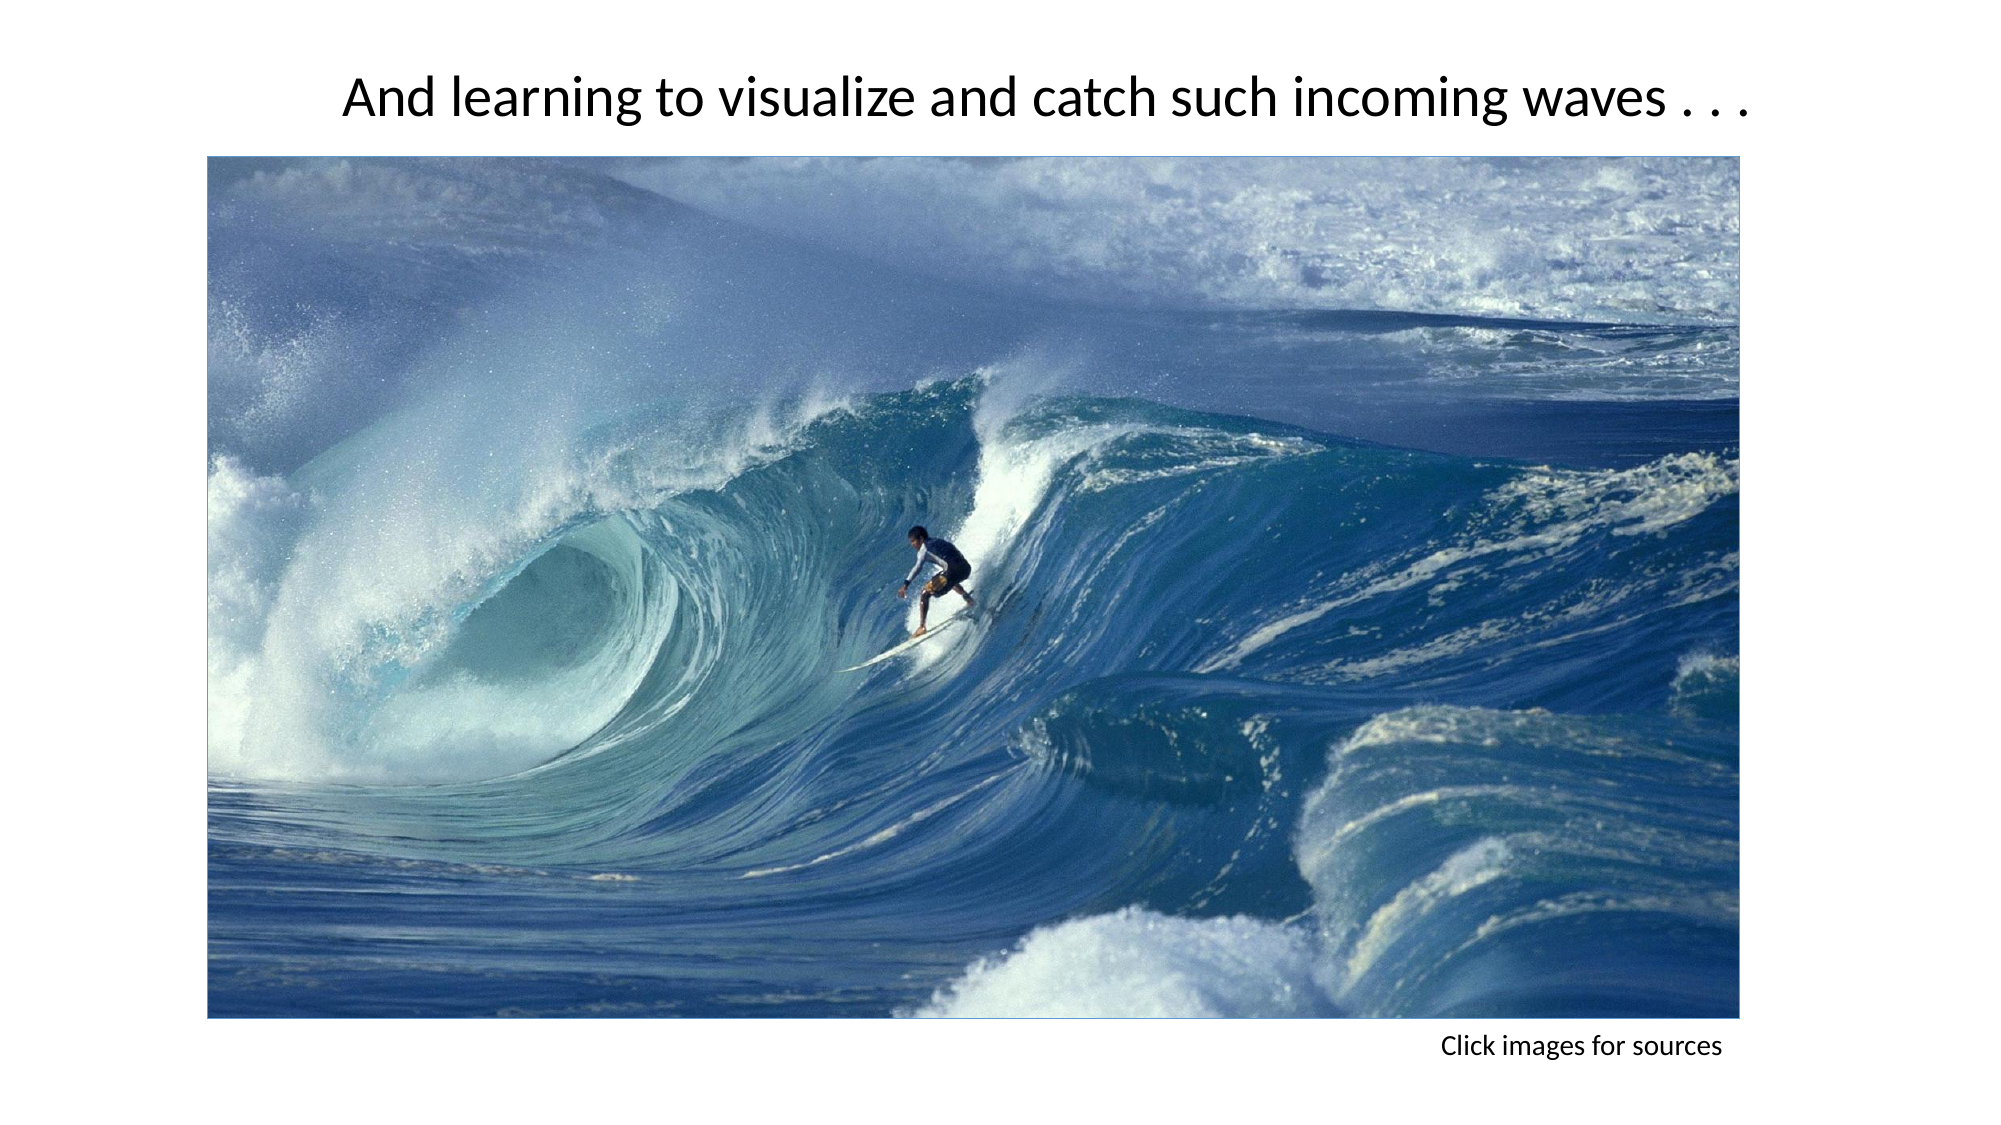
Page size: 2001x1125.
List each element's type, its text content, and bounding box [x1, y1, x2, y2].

text_box Click images for sources [1426, 1019, 1738, 1069]
text_box And learning to visualize and catch such incoming waves . . . [327, 50, 1781, 136]
picture [207, 156, 1740, 1019]
